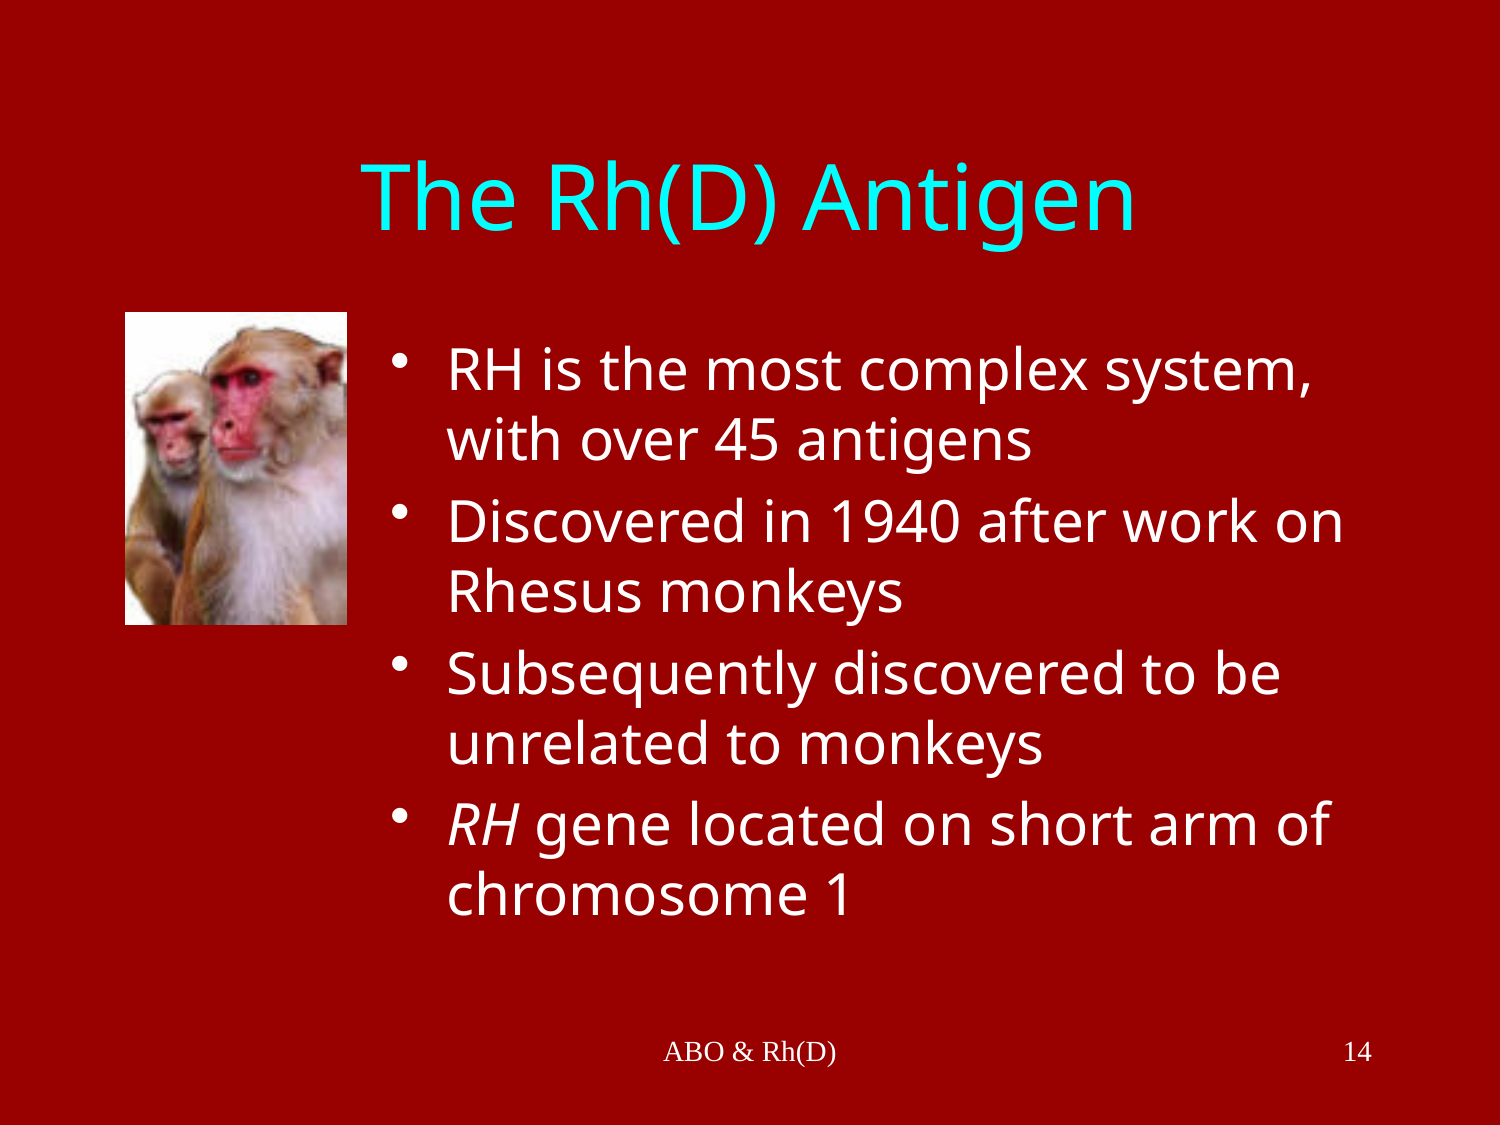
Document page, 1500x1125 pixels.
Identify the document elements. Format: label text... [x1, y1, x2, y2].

footer ABO & Rh(D) [512, 1025, 988, 1100]
picture [124, 312, 347, 625]
list RH is the most complex system, with over 45 antigens Discovered in 1940 after work on Rhesus monkeys Subsequently discovered to be unrelated to monkeys RH gene located on short arm of chromosome 1 [375, 324, 1388, 1000]
slide_number 14 [1074, 1025, 1388, 1100]
title The Rh(D) Antigen [112, 99, 1388, 288]
